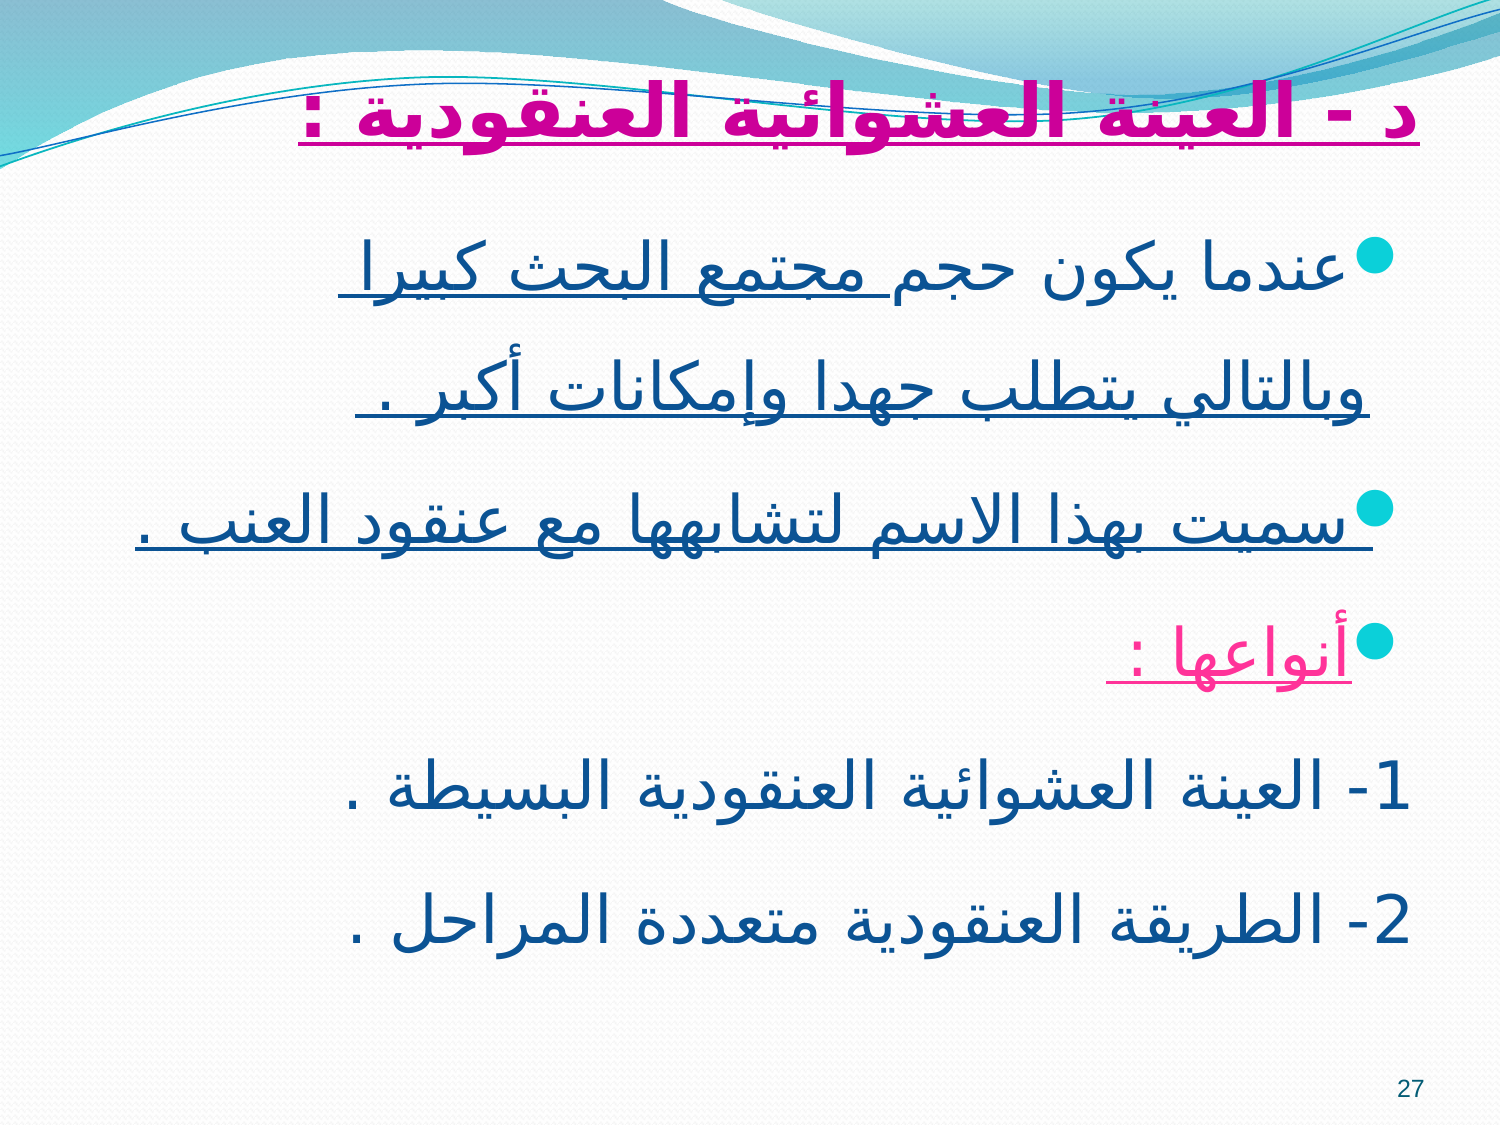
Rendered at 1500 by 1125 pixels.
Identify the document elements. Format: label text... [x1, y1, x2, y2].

list عندما يكون حجم مجتمع البحث كبيرا وبالتالي يتطلب جهدا وإمكانات أكبر . سميت بهذا الاسم لتشابهها مع عنقود العنب . أنواعها : 1- العينة العشوائية العنقودية البسيطة . 2- الطريقة العنقودية متعددة المراحل . [116, 175, 1430, 997]
slide_number 27 [1299, 1042, 1425, 1103]
title د - العينة العشوائية العنقودية : [70, 23, 1421, 153]
